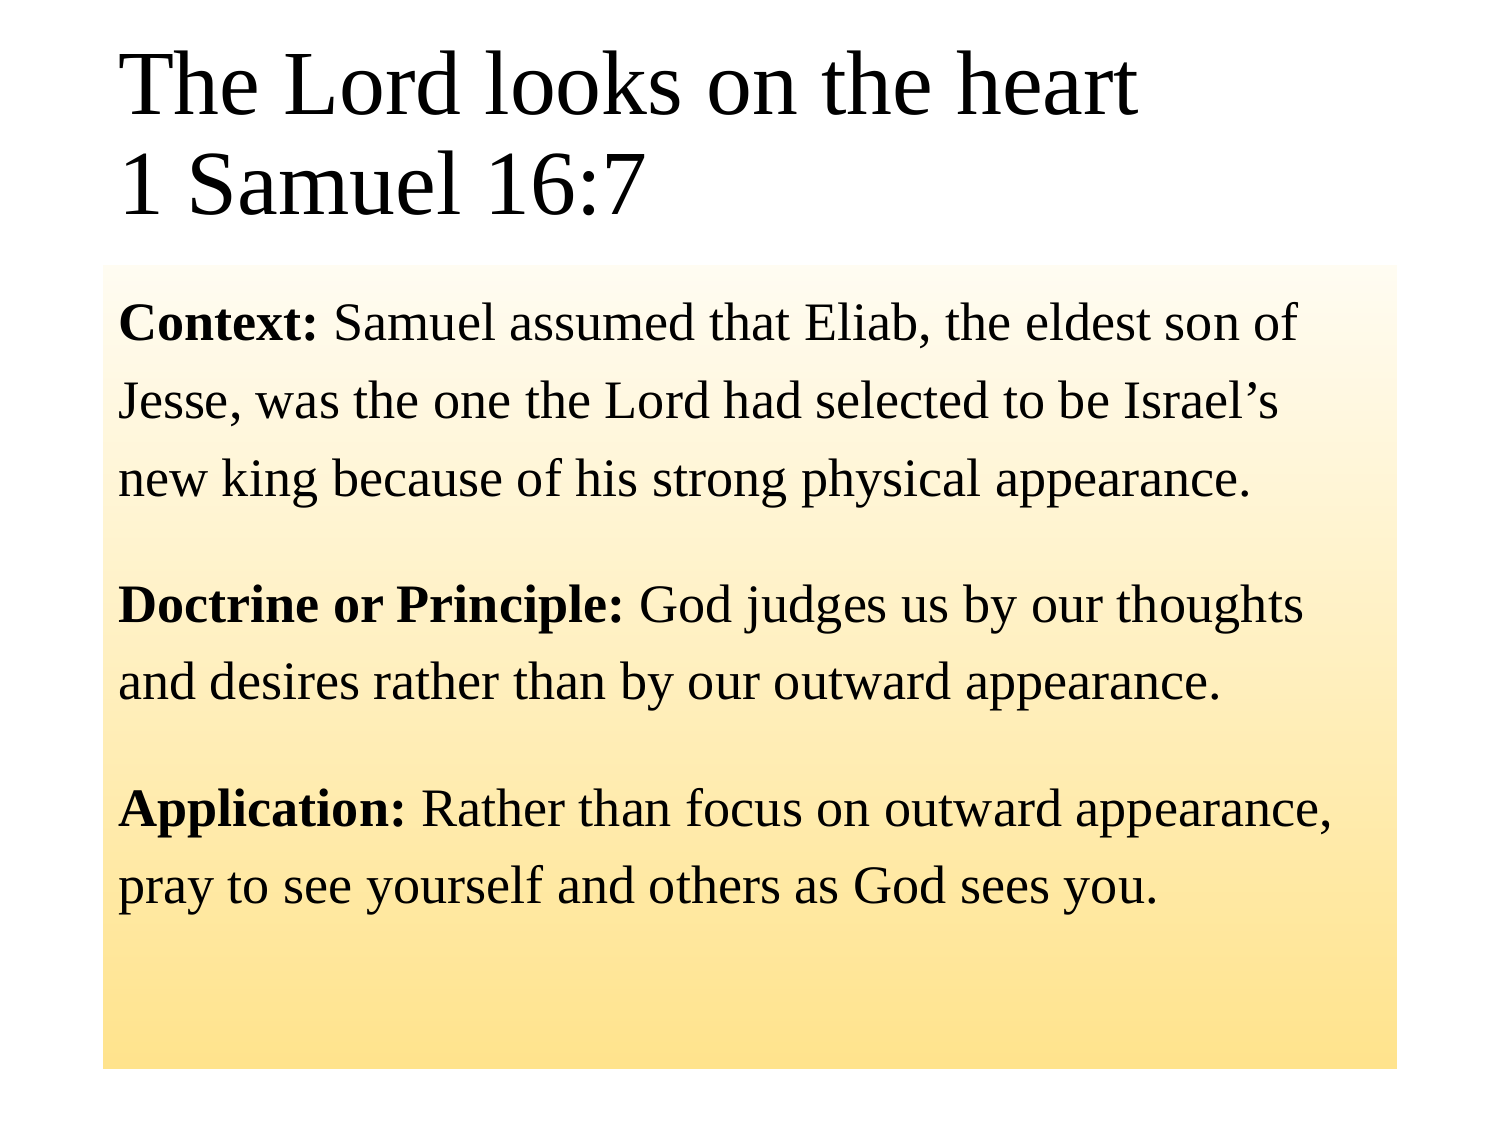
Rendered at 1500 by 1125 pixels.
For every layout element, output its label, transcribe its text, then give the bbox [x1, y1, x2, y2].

title The Lord looks on the heart 1 Samuel 16:7 [103, 26, 1397, 244]
list Context: Samuel assumed that Eliab, the eldest son of Jesse, was the one the Lord had selected to be Israel’s new king because of his strong physical appearance. Doctrine or Principle: God judges us by our thoughts and desires rather than by our outward appearance. Application: Rather than focus on outward appearance, pray to see yourself and others as God sees you. [103, 265, 1397, 1069]
